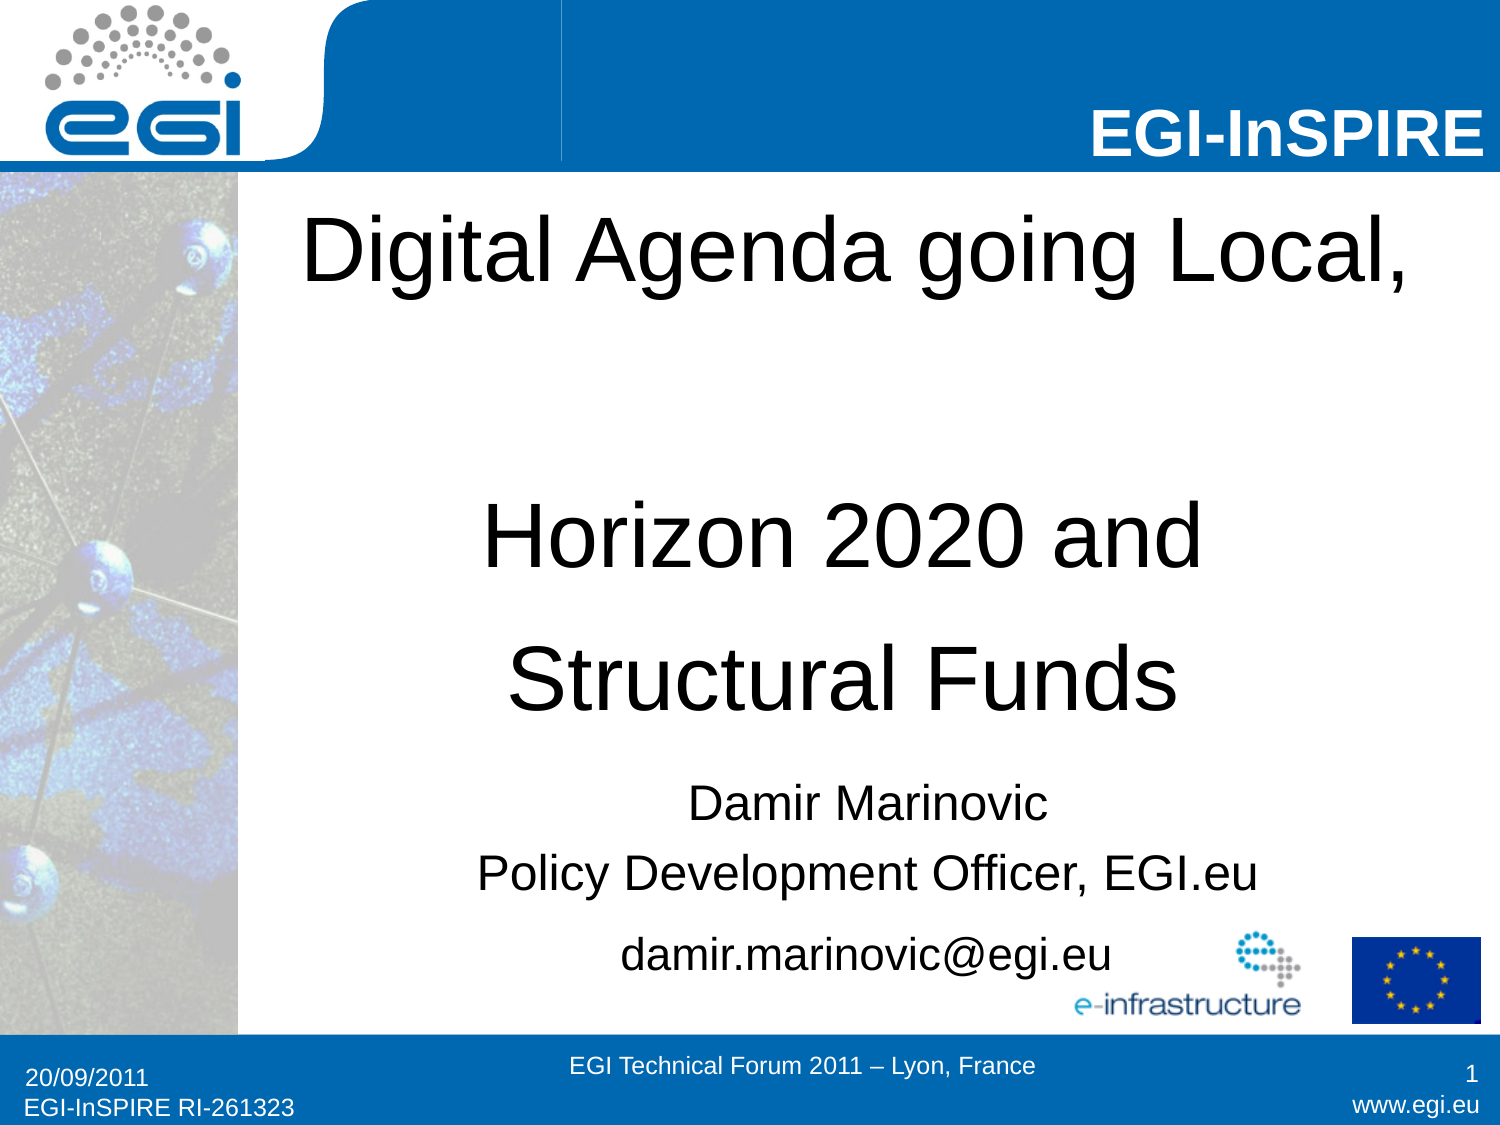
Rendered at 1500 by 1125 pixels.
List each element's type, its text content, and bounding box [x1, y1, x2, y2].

footer EGI Technical Forum 2011 – Lyon, France [383, 1035, 1223, 1095]
picture [0, 0, 265, 161]
picture [1352, 937, 1481, 1024]
picture [0, 172, 238, 1034]
slide_number 1 [1144, 1042, 1495, 1103]
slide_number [10, 1046, 361, 1106]
subtitle Damir Marinovic Policy Development Officer, EGI.eu damir.marinovic@egi.eu [312, 763, 1424, 984]
title Digital Agenda going Local, Horizon 2020 and Structural Funds [277, 267, 1436, 728]
picture [1069, 984, 1307, 1022]
